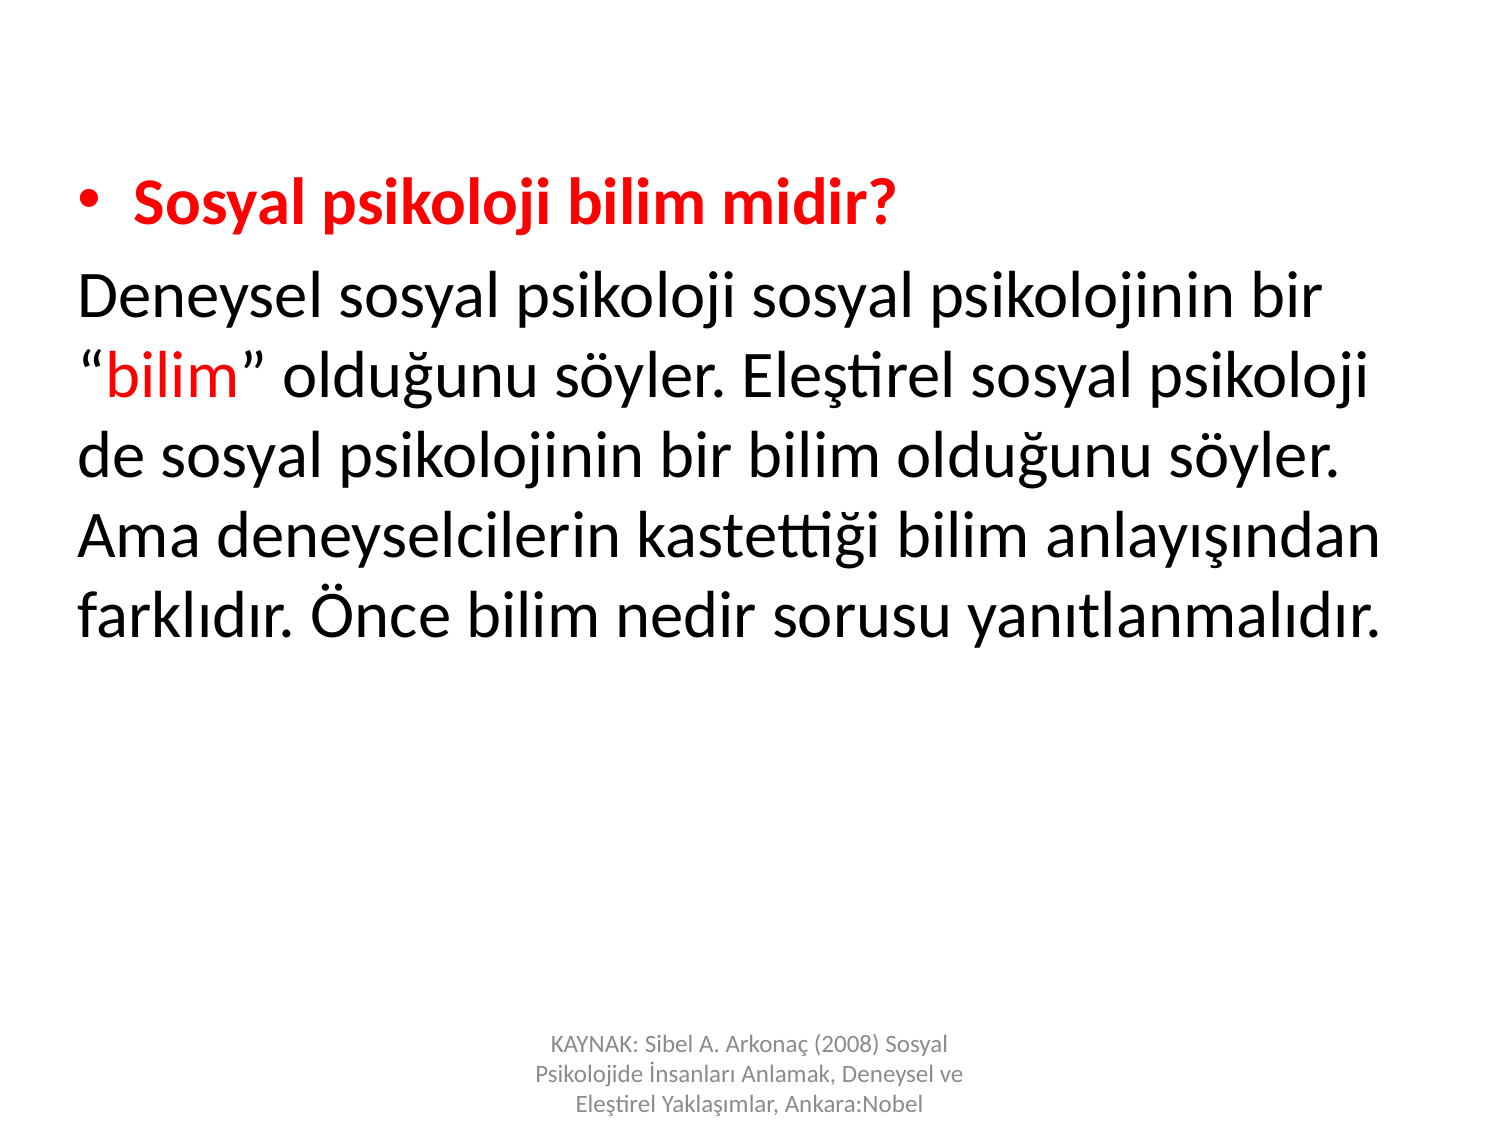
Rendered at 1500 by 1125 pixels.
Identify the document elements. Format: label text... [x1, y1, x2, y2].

footer KAYNAK: Sibel A. Arkonaç (2008) Sosyal Psikolojide İnsanları Anlamak, Deneysel ve Eleştirel Yaklaşımlar, Ankara:Nobel [512, 1042, 988, 1103]
list Sosyal psikoloji bilim midir? Deneysel sosyal psikoloji sosyal psikolojinin bir “bilim” olduğunu söyler. Eleştirel sosyal psikoloji de sosyal psikolojinin bir bilim olduğunu söyler. Ama deneyselcilerin kastettiği bilim anlayışından farklıdır. Önce bilim nedir sorusu yanıtlanmalıdır. [62, 149, 1425, 1050]
